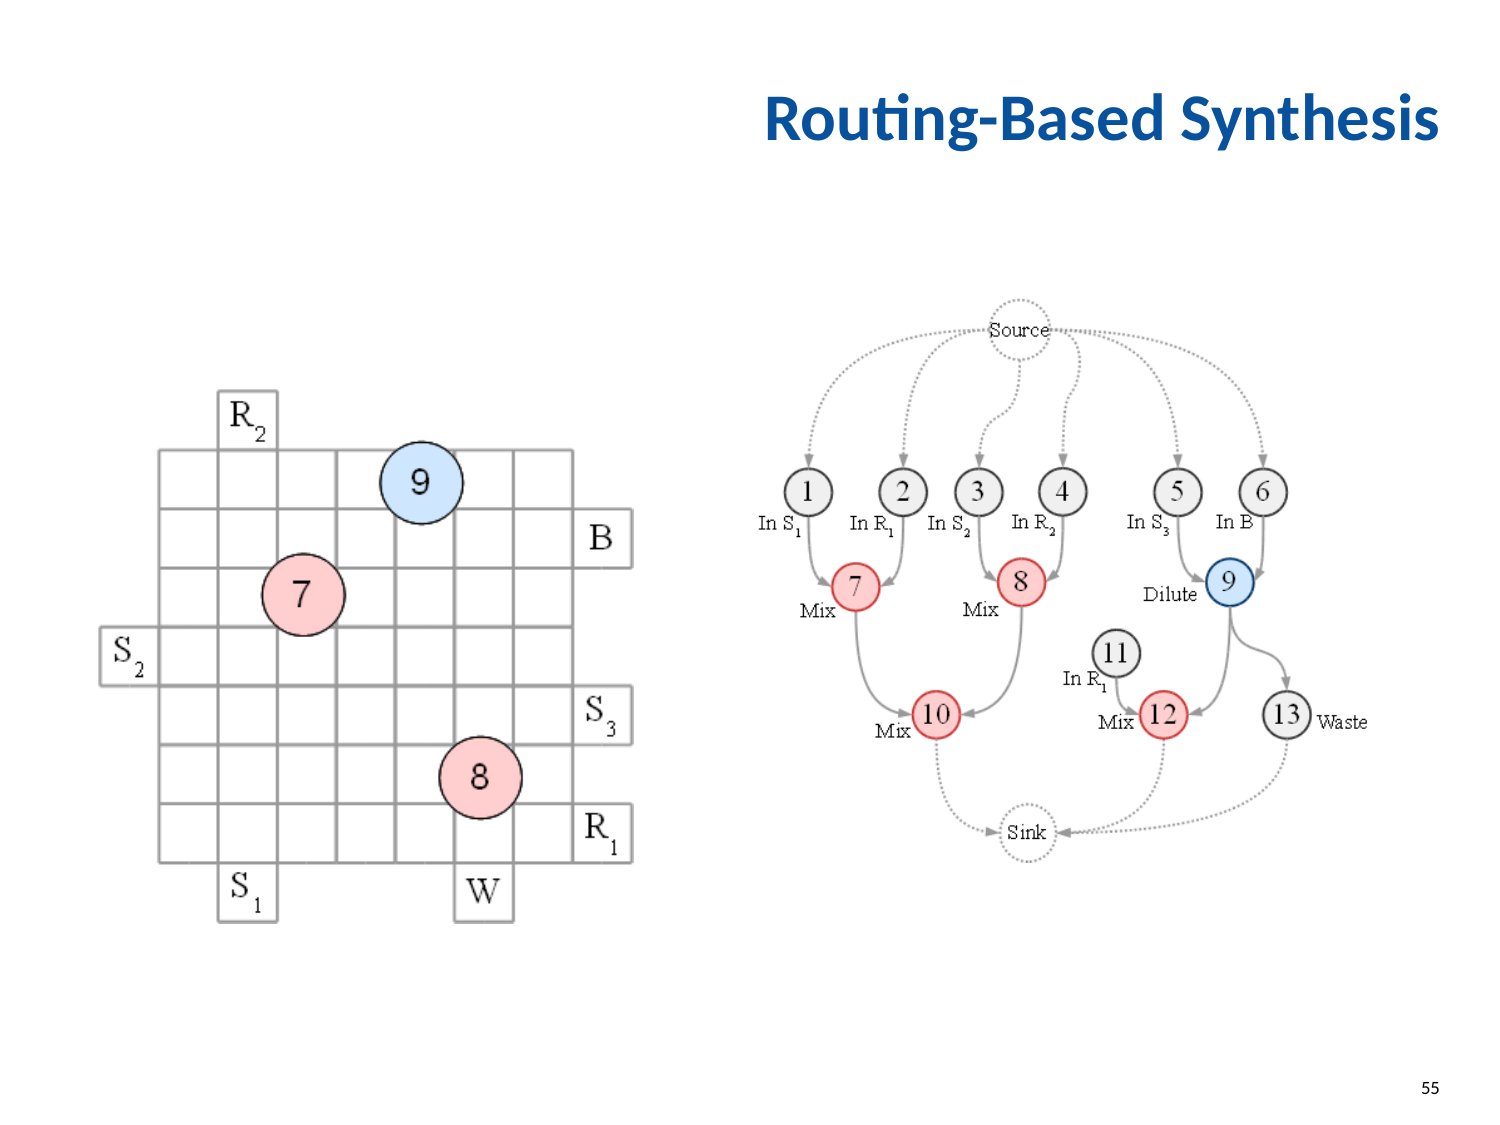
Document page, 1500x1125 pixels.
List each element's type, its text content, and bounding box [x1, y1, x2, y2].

picture [744, 298, 1382, 863]
picture [98, 389, 634, 925]
title Routing-Based Synthesis [58, 0, 1442, 154]
